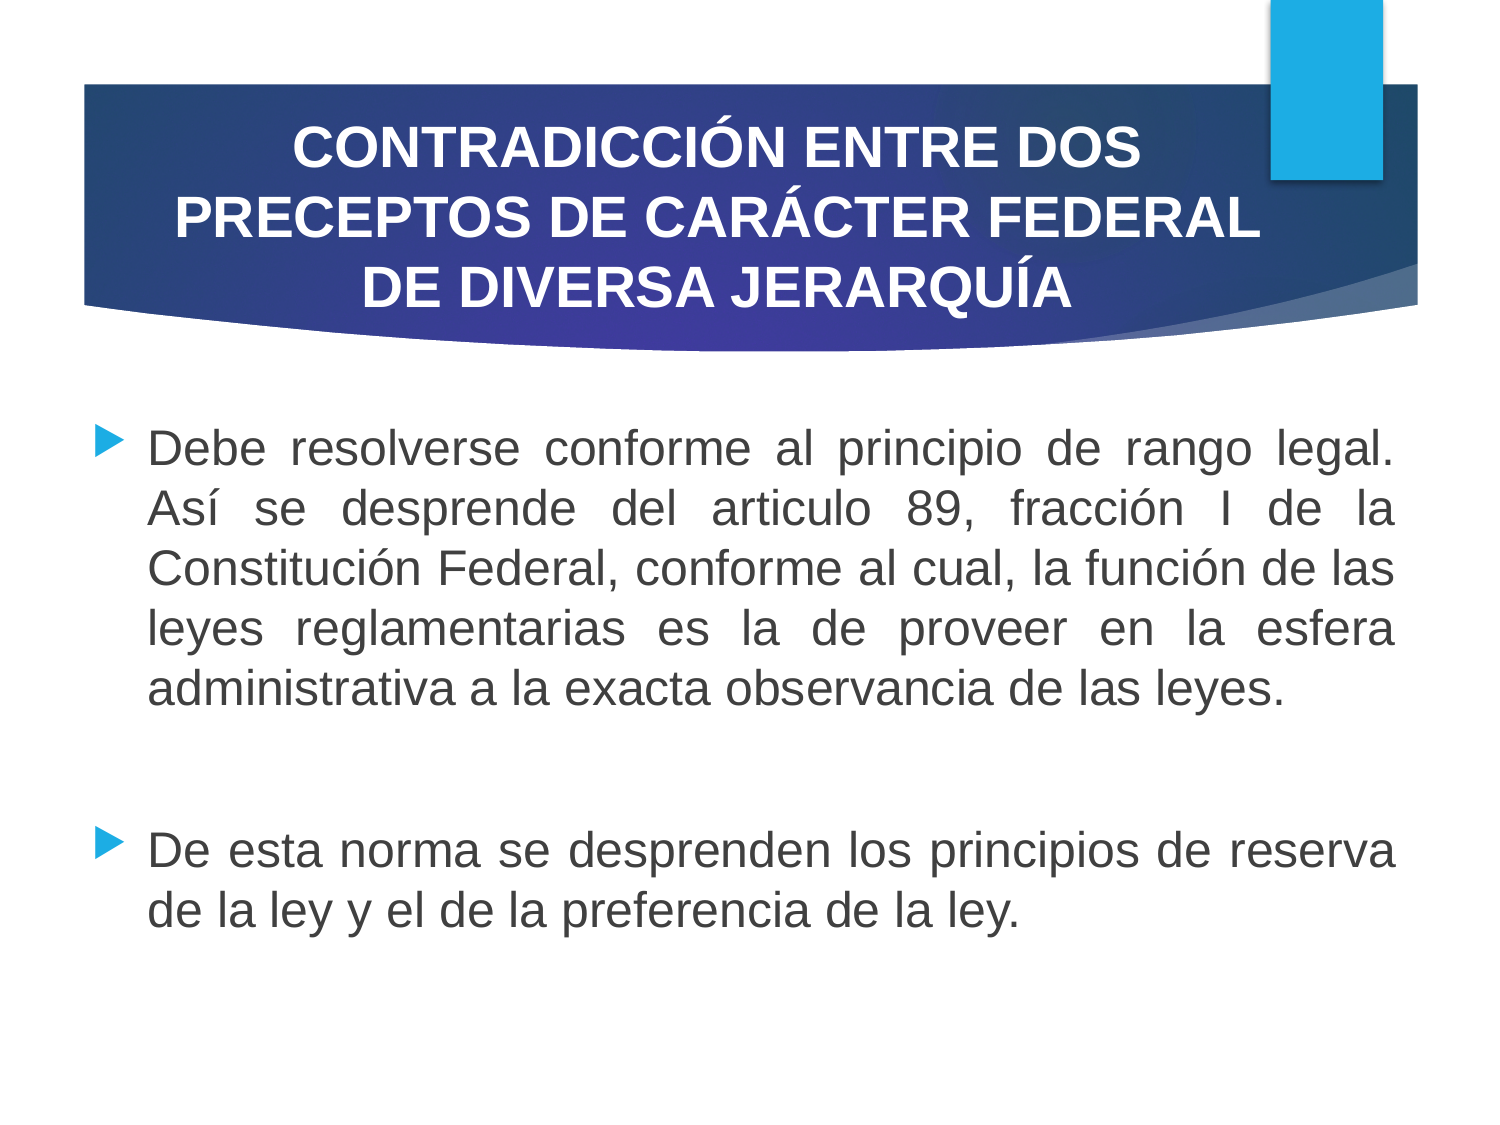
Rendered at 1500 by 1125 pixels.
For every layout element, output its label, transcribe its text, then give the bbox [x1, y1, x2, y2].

title CONTRADICCIÓN ENTRE DOS PRECEPTOS DE CARÁCTER FEDERAL DE DIVERSA JERARQUÍA [142, 113, 1294, 315]
list Debe resolverse conforme al principio de rango legal. Así se desprende del articulo 89, fracción I de la Constitución Federal, conforme al cual, la función de las leyes reglamentarias es la de proveer en la esfera administrativa a la exacta observancia de las leyes. De esta norma se desprenden los principios de reserva de la ley y el de la preferencia de la ley. [76, 408, 1412, 1047]
